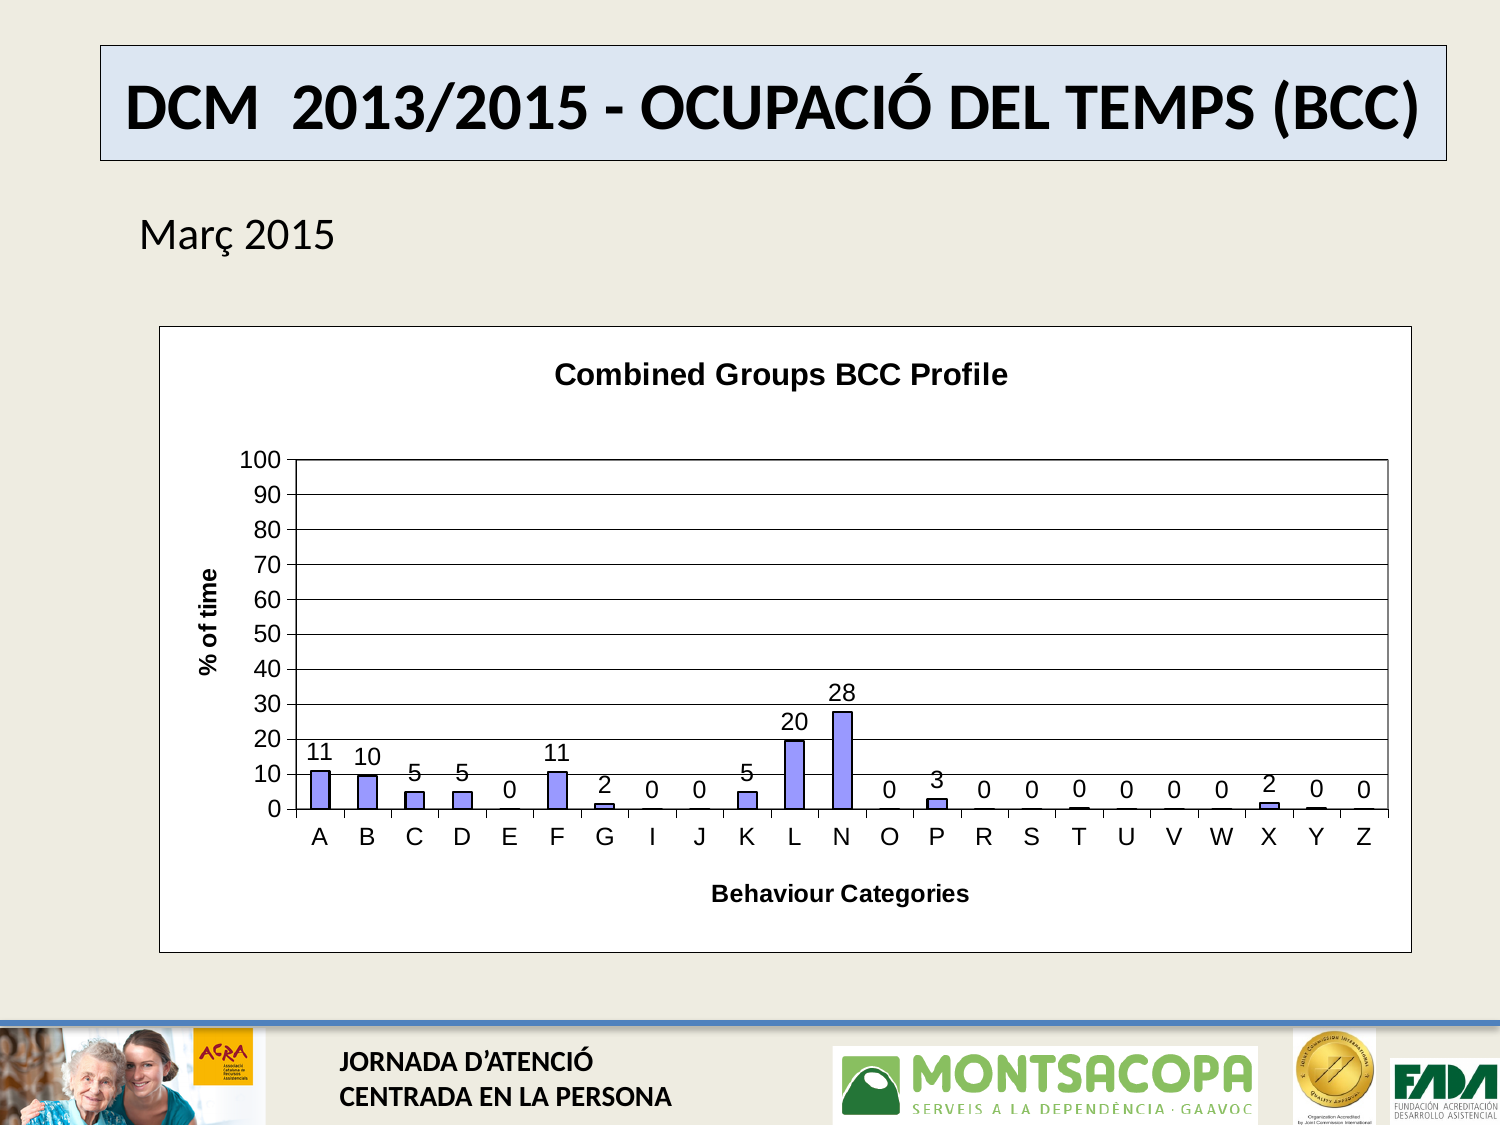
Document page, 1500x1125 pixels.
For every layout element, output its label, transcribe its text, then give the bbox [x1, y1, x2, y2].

list Març 2015 [123, 196, 384, 268]
picture [832, 1046, 1258, 1125]
chart [159, 326, 1412, 953]
picture [1293, 1028, 1376, 1125]
picture [1390, 1058, 1500, 1125]
picture [0, 1028, 266, 1125]
title DCM 2013/2015 - OCUPACIÓ DEL TEMPS (BCC) [100, 45, 1447, 161]
